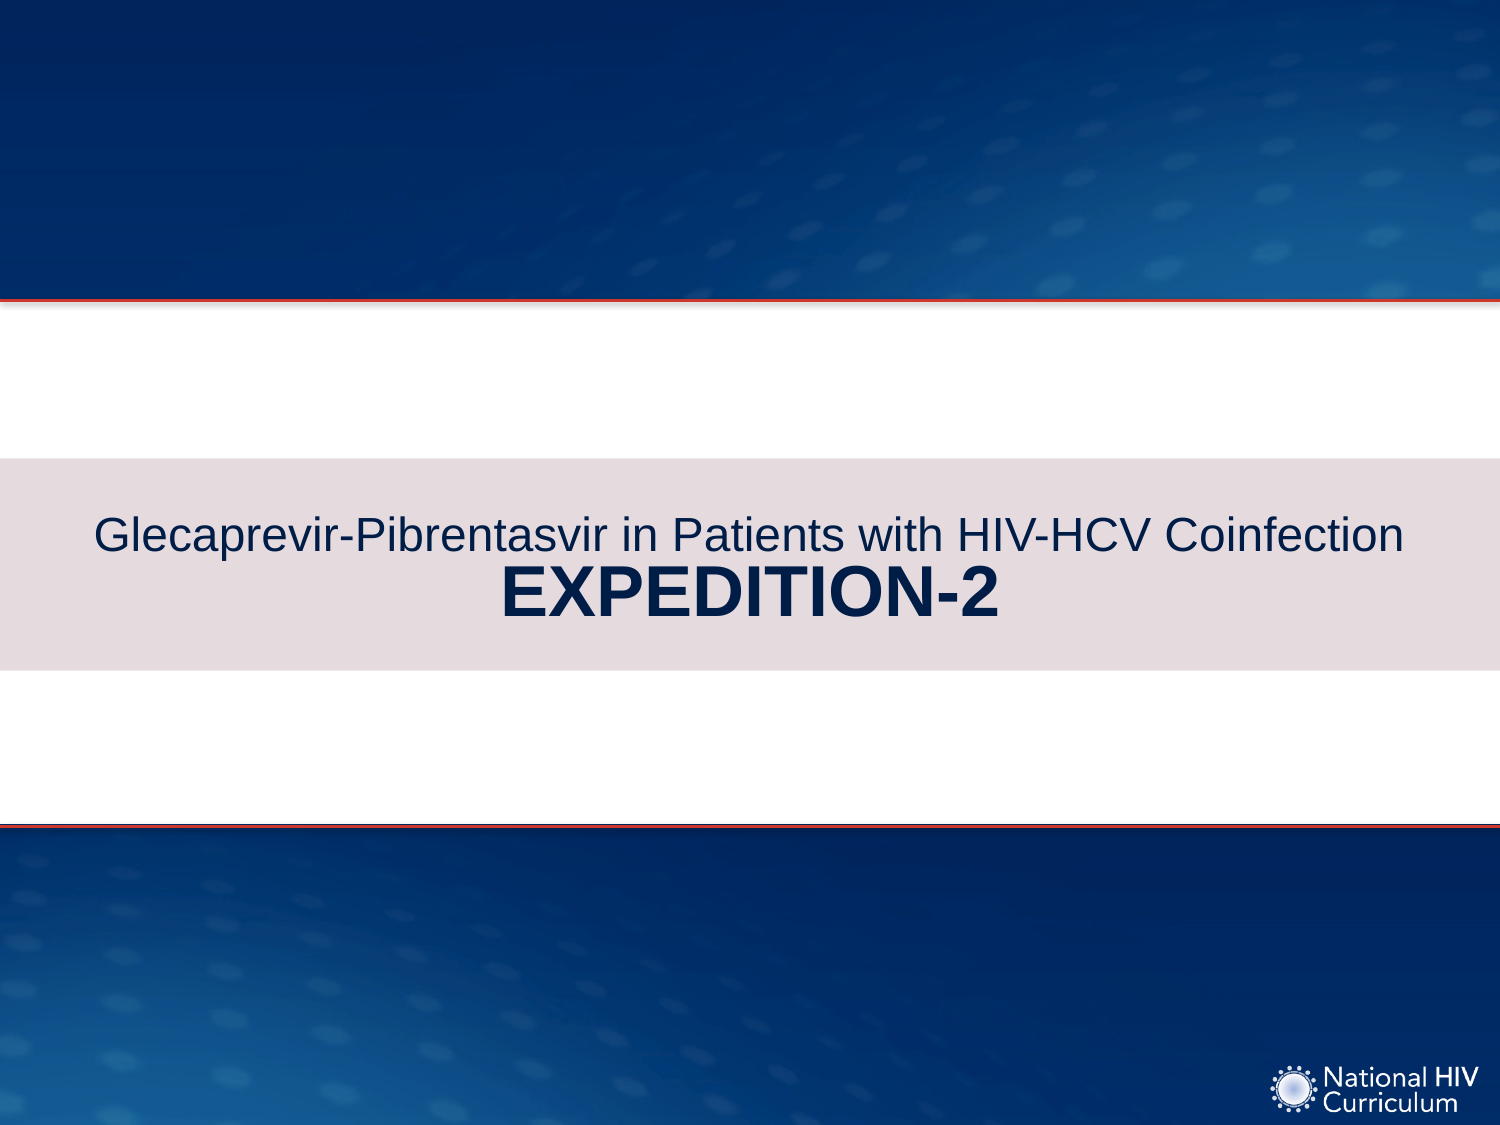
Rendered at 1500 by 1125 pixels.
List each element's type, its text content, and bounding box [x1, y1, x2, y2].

picture [0, 828, 1500, 1125]
picture [0, 0, 1500, 299]
title Glecaprevir-Pibrentasvir in Patients with HIV-HCV Coinfection EXPEDITION-2 [75, 460, 1426, 670]
